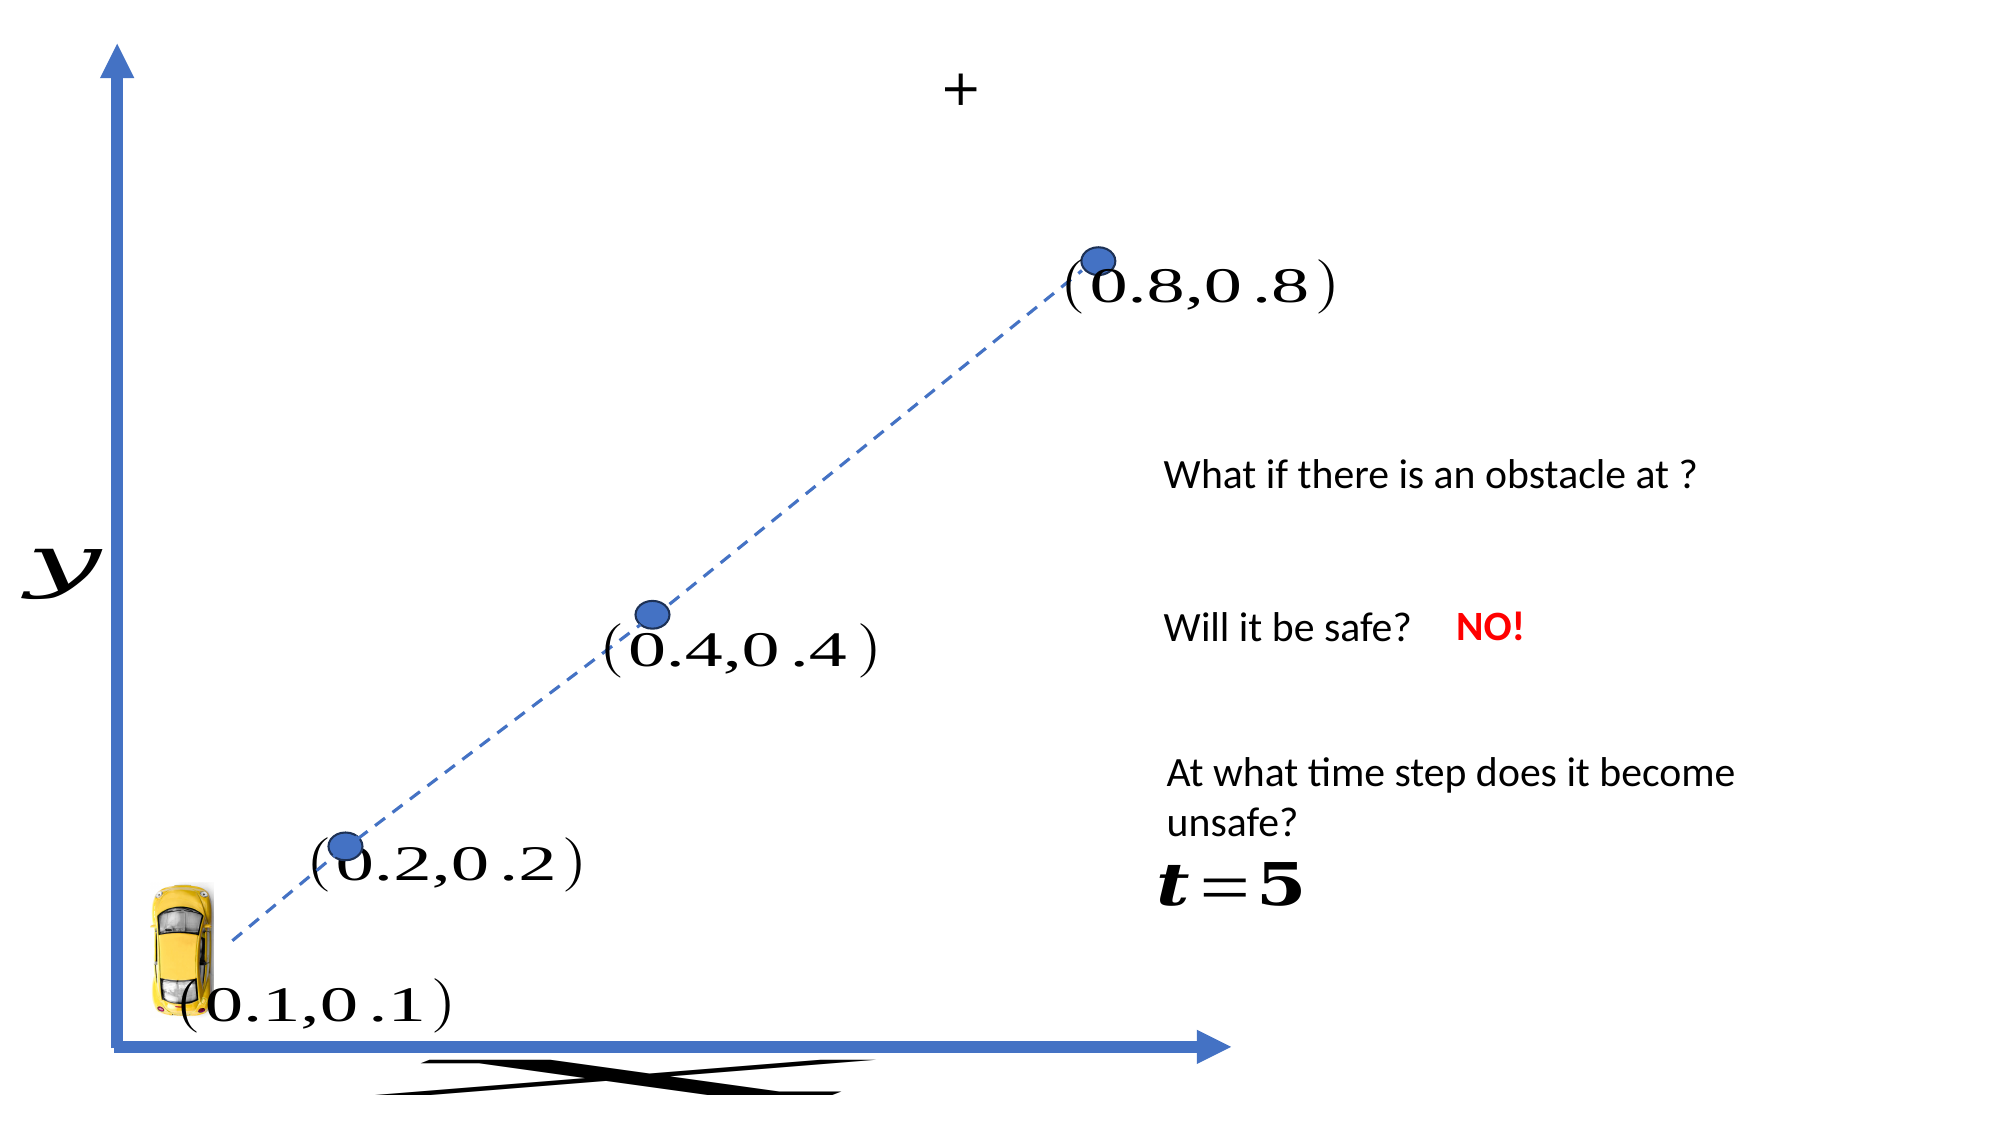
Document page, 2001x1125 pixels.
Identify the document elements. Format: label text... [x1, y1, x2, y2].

picture [118, 883, 250, 1018]
text_box NO! [1441, 591, 1560, 657]
text_box [1080, 246, 1117, 276]
text_box Will it be safe? [1148, 591, 1441, 657]
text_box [652, 270, 1082, 619]
text_box [332, 831, 357, 836]
text_box At what time step does it become unsafe? [1151, 737, 1797, 853]
text_box [634, 599, 670, 630]
text_box [358, 839, 364, 858]
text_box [232, 836, 358, 941]
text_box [357, 624, 641, 839]
